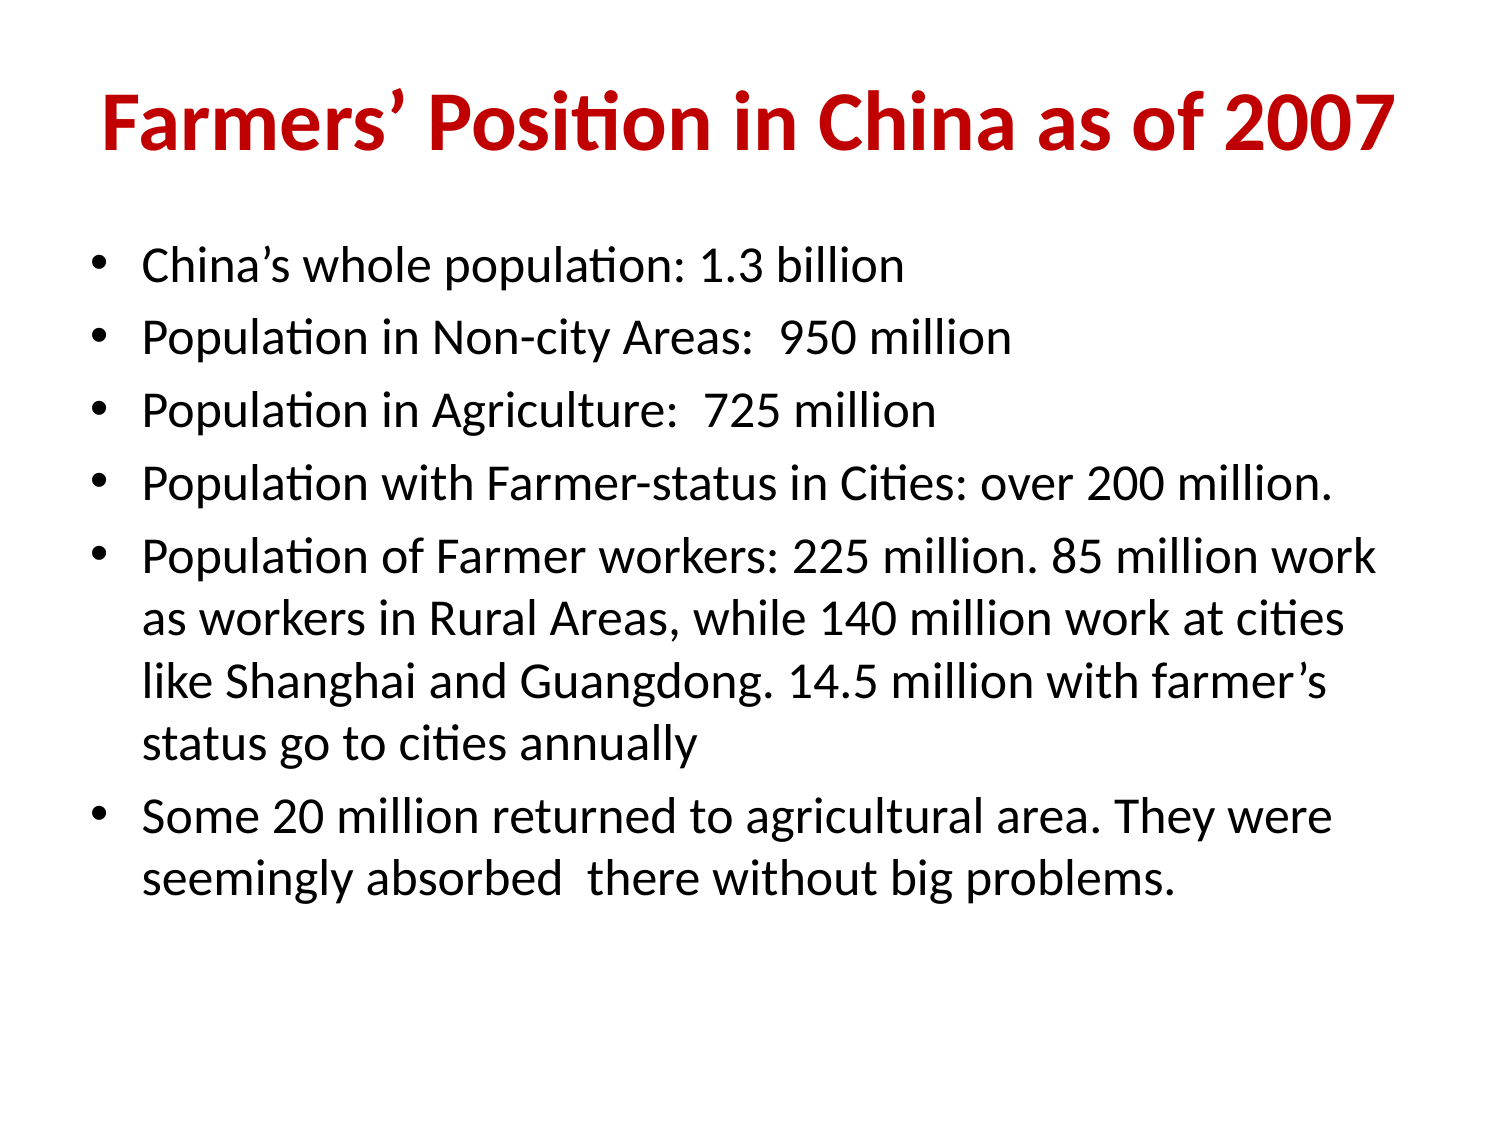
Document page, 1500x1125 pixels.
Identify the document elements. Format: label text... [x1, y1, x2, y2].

title Farmers’ Position in China as of 2007 [75, 45, 1425, 188]
list China’s whole population: 1.3 billion Population in Non-city Areas: 950 million Population in Agriculture: 725 million Population with Farmer-status in Cities: over 200 million. Population of Farmer workers: 225 million. 85 million work as workers in Rural Areas, while 140 million work at cities like Shanghai and Guangdong. 14.5 million with farmer’s status go to cities annually Some 20 million returned to agricultural area. They were seemingly absorbed there without big problems. [75, 222, 1425, 1005]
